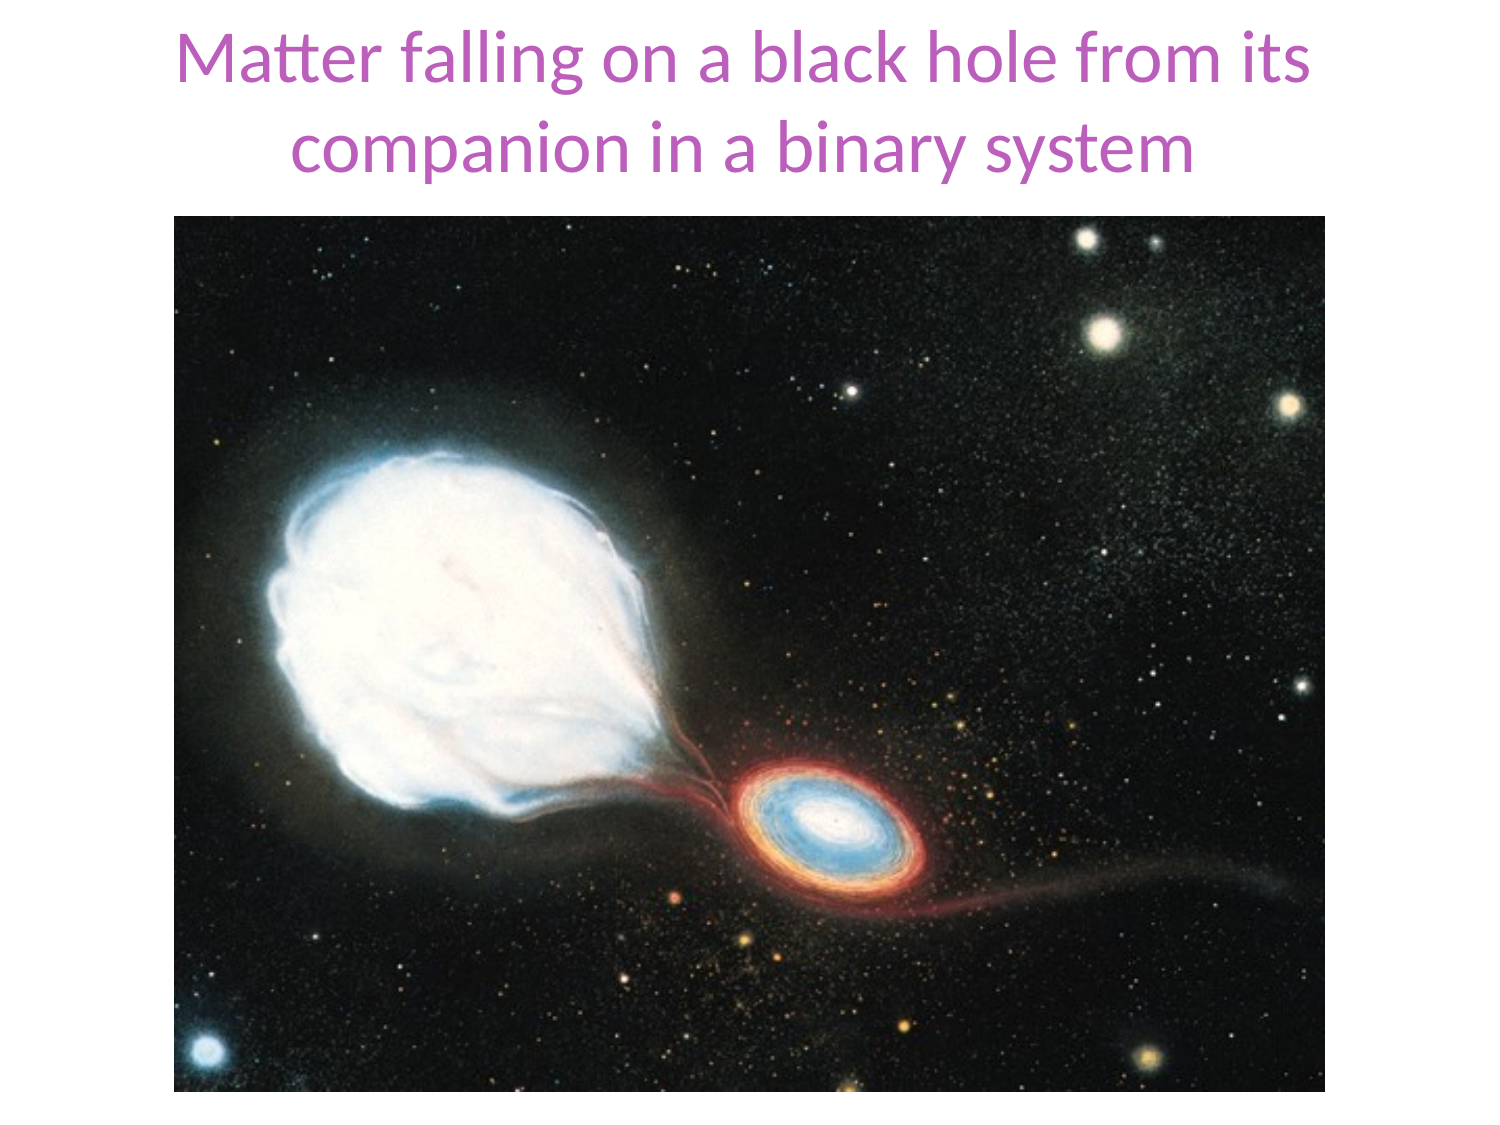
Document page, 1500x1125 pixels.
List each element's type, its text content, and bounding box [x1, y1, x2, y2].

text_box Matter falling on a black hole from its companion in a binary system [24, 0, 1463, 195]
picture [174, 215, 1326, 1092]
